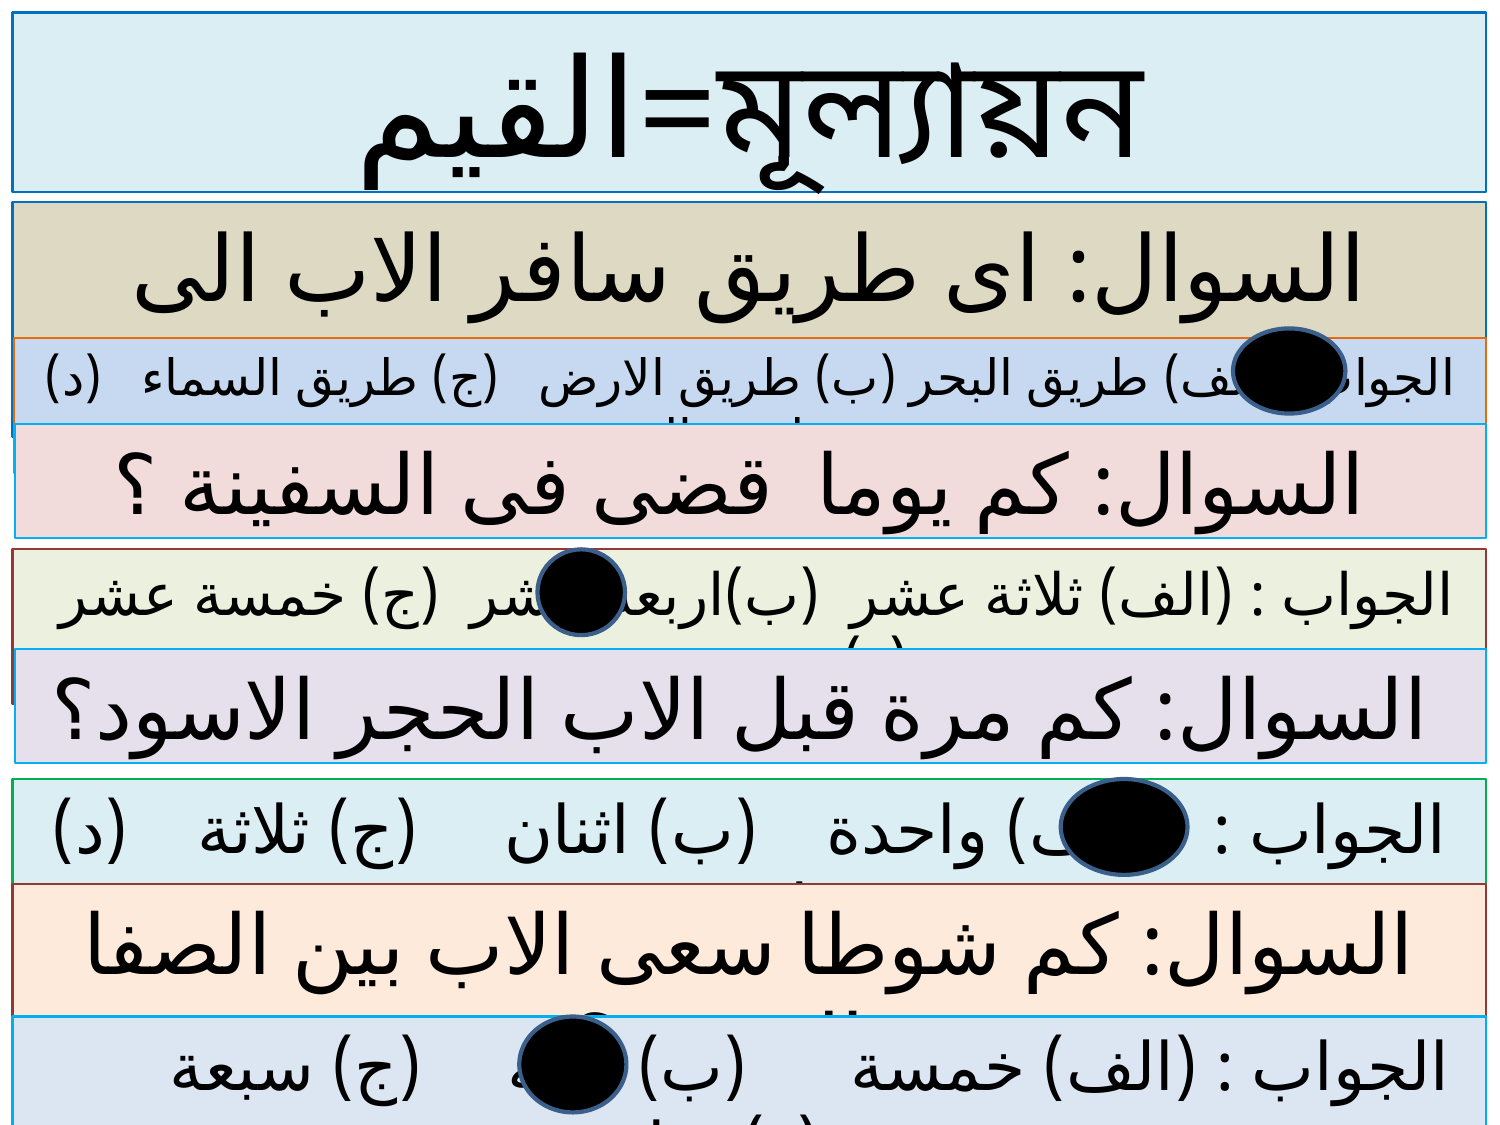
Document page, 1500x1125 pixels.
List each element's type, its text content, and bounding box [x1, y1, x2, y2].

text_box القيم=মূল্যায়ন [12, 12, 1487, 193]
text_box السوال: كم شوطا سعى الاب بين الصفا والمروة ؟ [12, 883, 1487, 1016]
text_box [1058, 776, 1190, 877]
text_box السوال: كم مرة قبل الاب الحجر الاسود؟ [14, 648, 1487, 764]
text_box [1230, 326, 1348, 416]
text_box الجواب : (الف) ثلاثة عشر (ب)اربعة عشر (ج) خمسة عشر (د) ستة عشر [12, 549, 1487, 704]
text_box السوال: اى طريق سافر الاب الى جدة ؟ [12, 202, 1487, 437]
text_box الجواب : (الف) خمسة (ب) ستة (ج) سبعة (د) ثماتية [12, 1016, 1487, 1125]
text_box الجواب: (الف) طريق البحر (ب) طريق الارض (ج) طريق السماء (د) طريق الجو [13, 337, 1487, 473]
text_box السوال: كم يوما قضى فى السفينة ؟ [14, 423, 1487, 539]
text_box [517, 1014, 629, 1115]
text_box الجواب : (الف) واحدة (ب) اثنان (ج) ثلاثة (د) اربعة [12, 778, 1487, 883]
text_box [535, 547, 628, 638]
